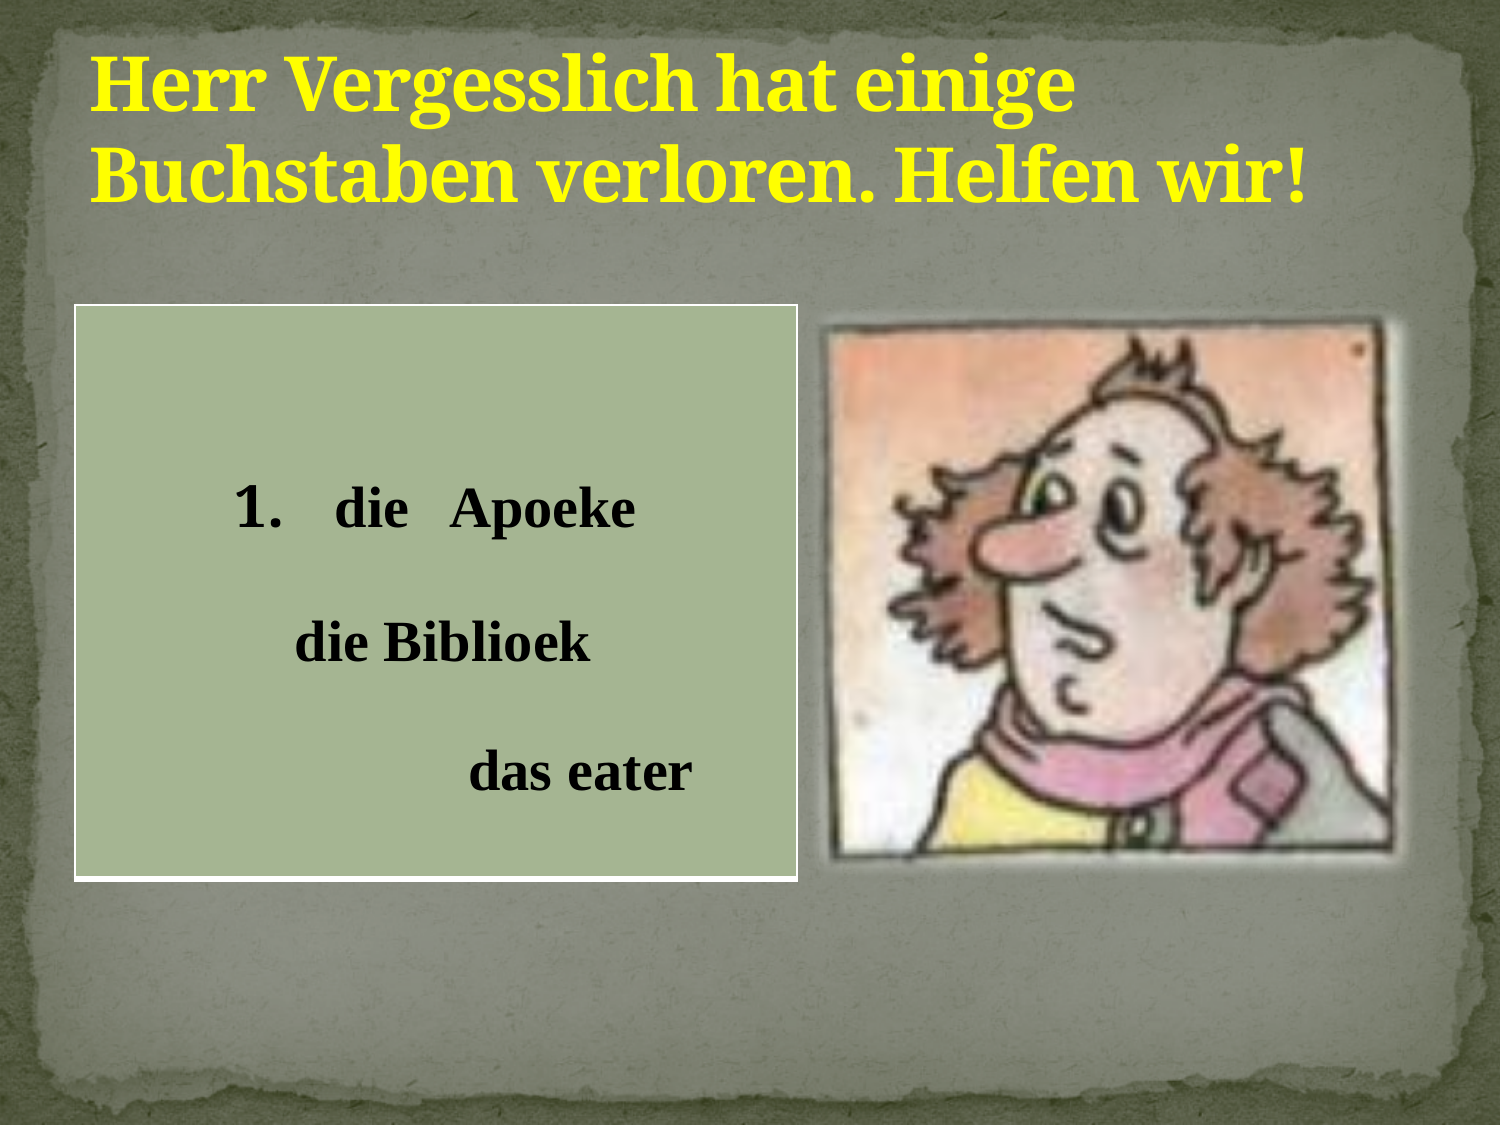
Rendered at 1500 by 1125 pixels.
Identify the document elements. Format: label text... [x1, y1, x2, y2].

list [811, 307, 1418, 878]
table_header die Apo⁪⁬eke die Biblio⁪⁬ek das ⁪⁬eater [76, 306, 796, 876]
title Herr Vergesslich hat einige Buchstaben verloren. Helfen wir! [74, 24, 1425, 225]
